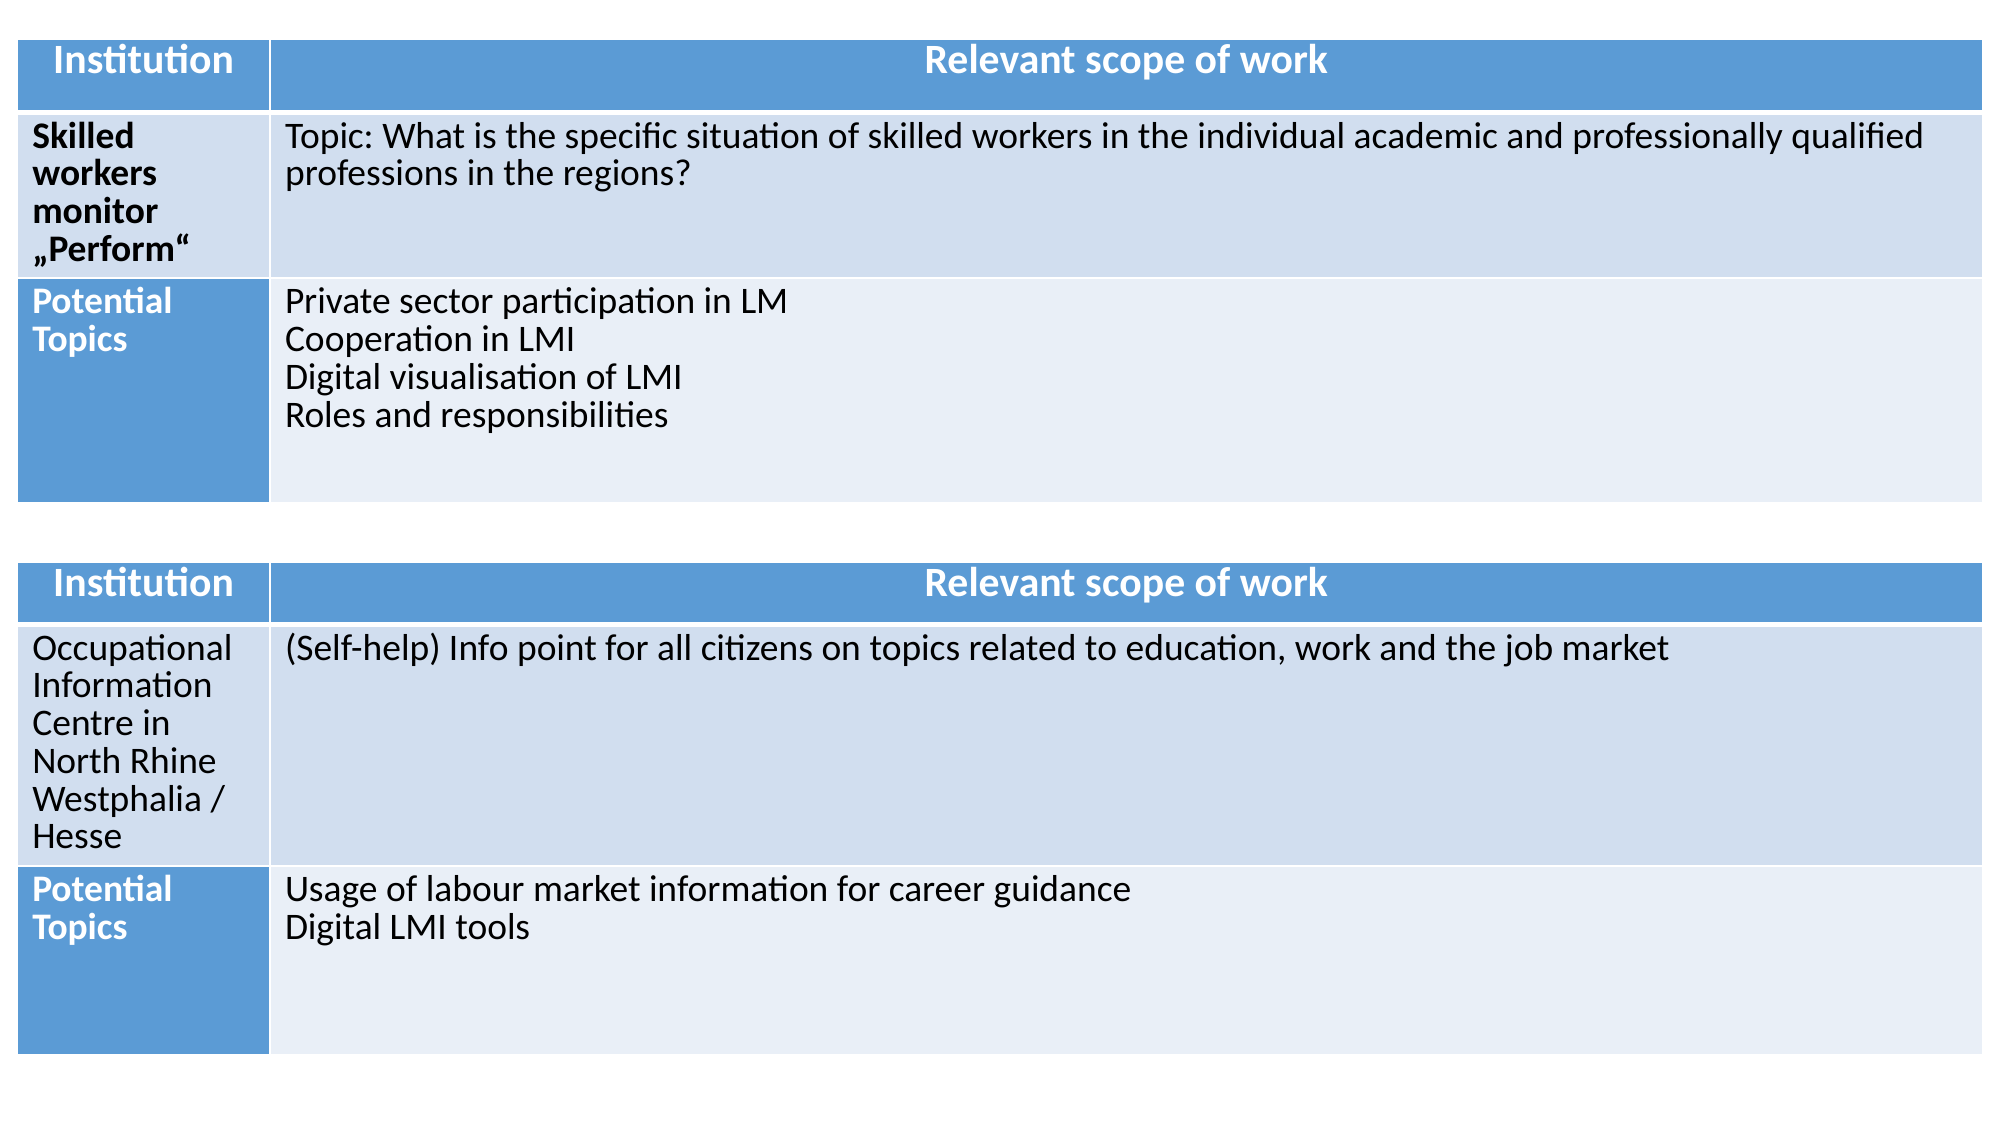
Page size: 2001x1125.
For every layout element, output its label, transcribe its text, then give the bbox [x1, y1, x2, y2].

table_cell Occupational Information Centre in North Rhine Westphalia / Hesse [18, 627, 269, 865]
table_header Relevant scope of work [271, 40, 1982, 110]
table_cell Potential Topics [18, 279, 269, 502]
table_cell Potential Topics [18, 867, 269, 1054]
table_cell Skilled workers monitor „Perform“ [18, 115, 269, 277]
table_header Relevant scope of work [271, 563, 1982, 622]
table_header Institution [18, 563, 269, 622]
table_cell Private sector participation in LM Cooperation in LMI Digital visualisation of LMI Roles and responsibilities [271, 279, 1982, 502]
table_cell Topic: What is the specific situation of skilled workers in the individual academic and professionally qualified professions in the regions? [271, 115, 1982, 277]
table_cell (Self-help) Info point for all citizens on topics related to education, work and the job market [271, 627, 1982, 865]
table_cell Usage of labour market information for career guidance Digital LMI tools [271, 867, 1982, 1054]
table_header Institution [18, 40, 269, 110]
